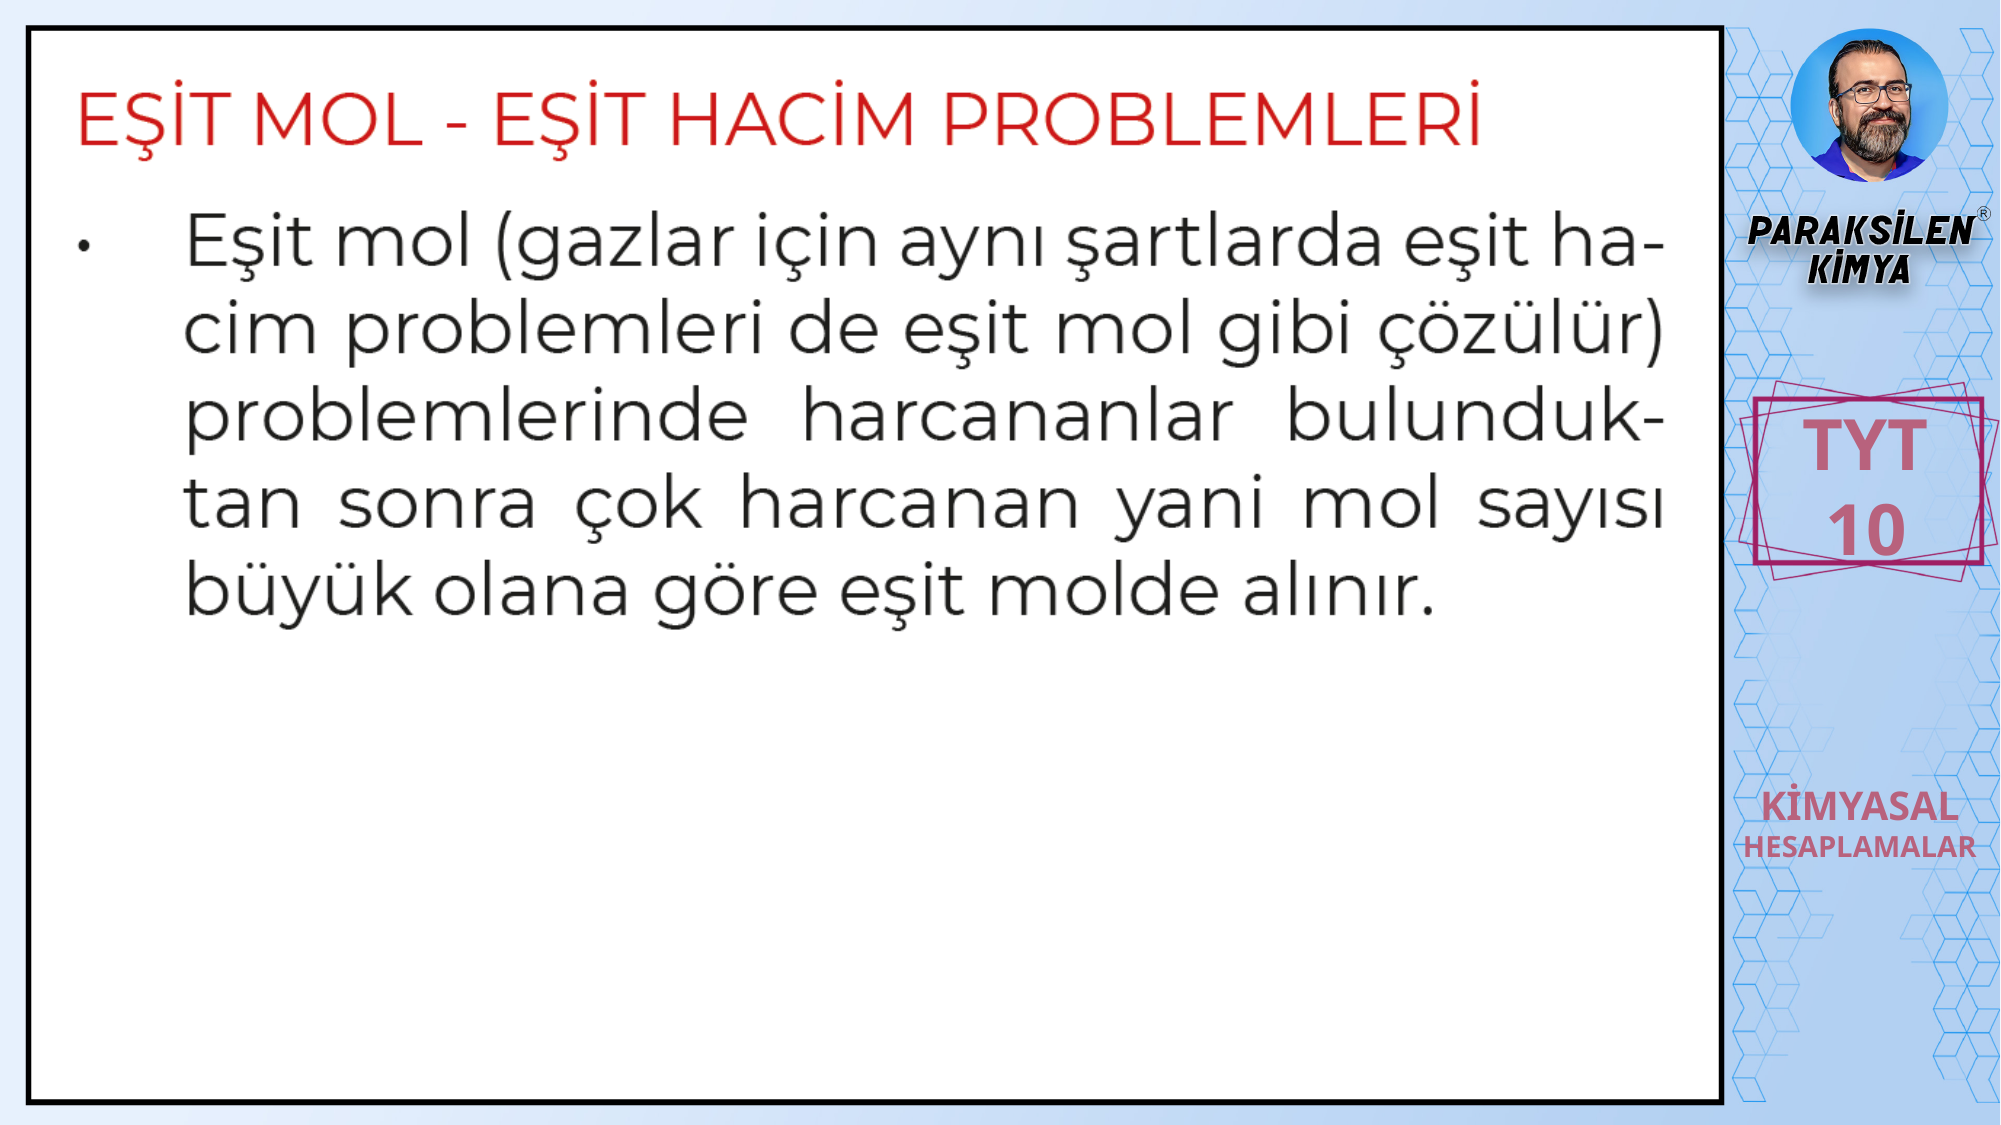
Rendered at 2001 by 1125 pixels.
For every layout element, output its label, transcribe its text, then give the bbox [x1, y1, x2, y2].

text_box TYT 10 [1755, 392, 1977, 577]
picture [0, 0, 2001, 1125]
text_box KİMYASAL HESAPLAMALAR [1719, 773, 2000, 871]
